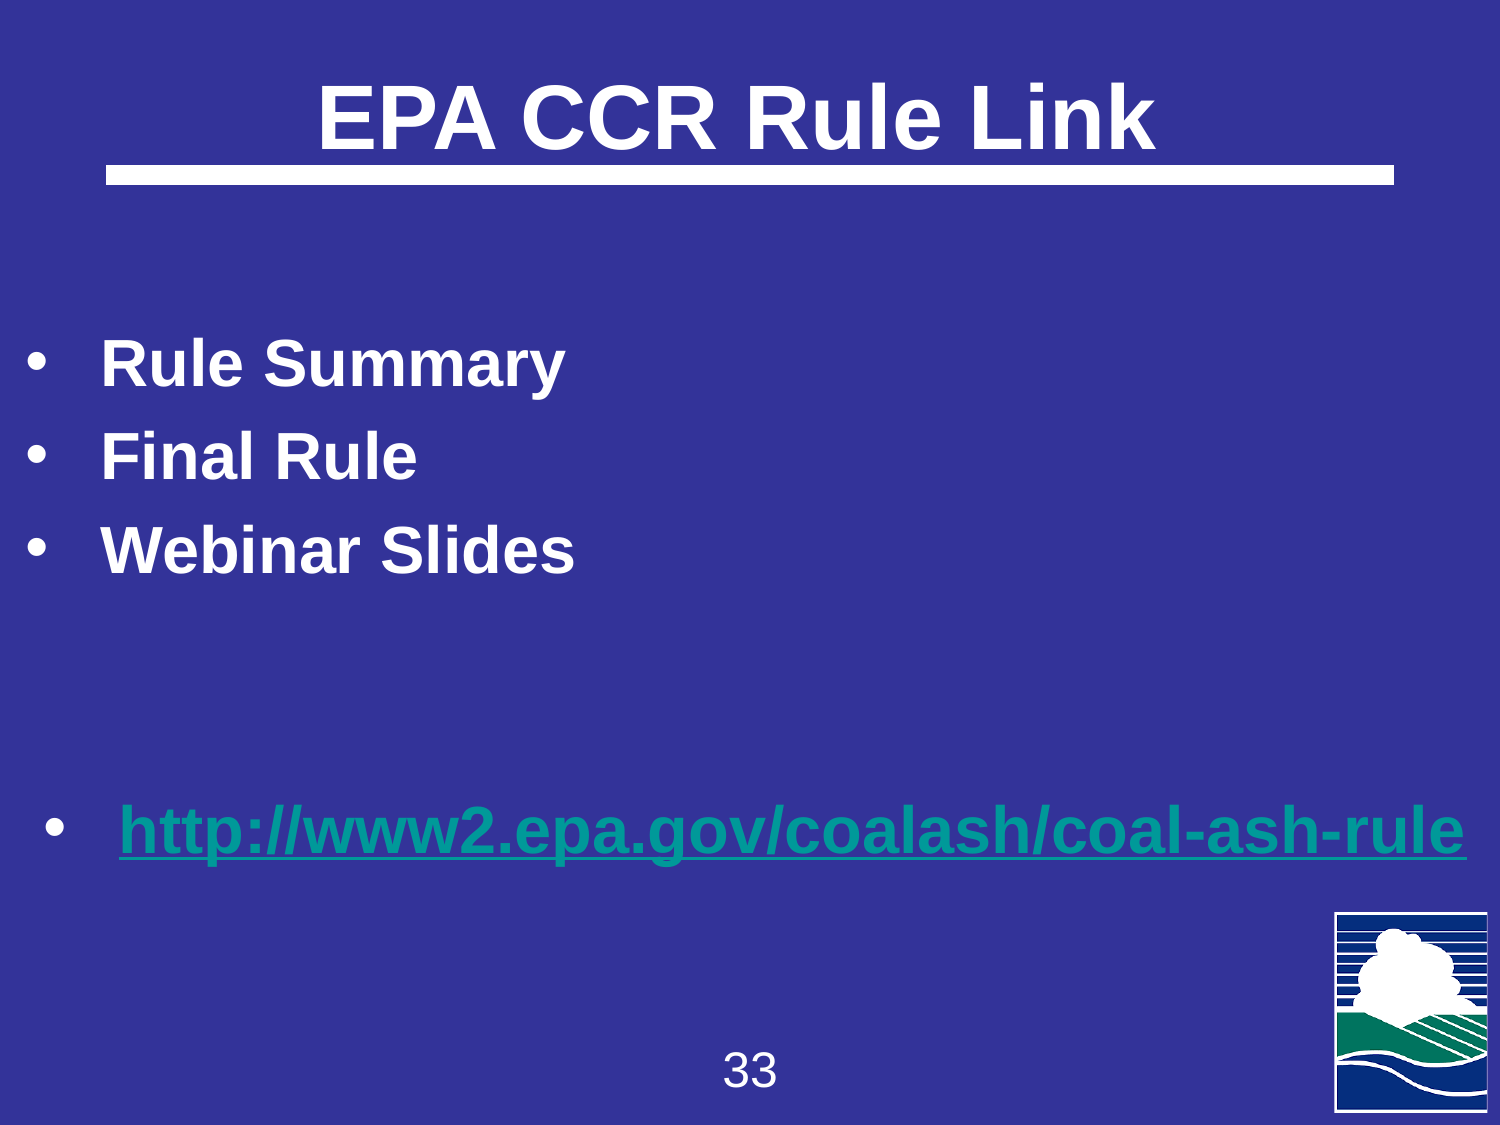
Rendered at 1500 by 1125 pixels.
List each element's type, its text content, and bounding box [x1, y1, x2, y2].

slide_number 33 [575, 1037, 925, 1098]
subtitle Rule Summary Final Rule Webinar Slides http://www2.epa.gov/coalash/coal-ash-rule [0, 312, 1500, 1125]
title EPA CCR Rule Link [0, 0, 1500, 225]
